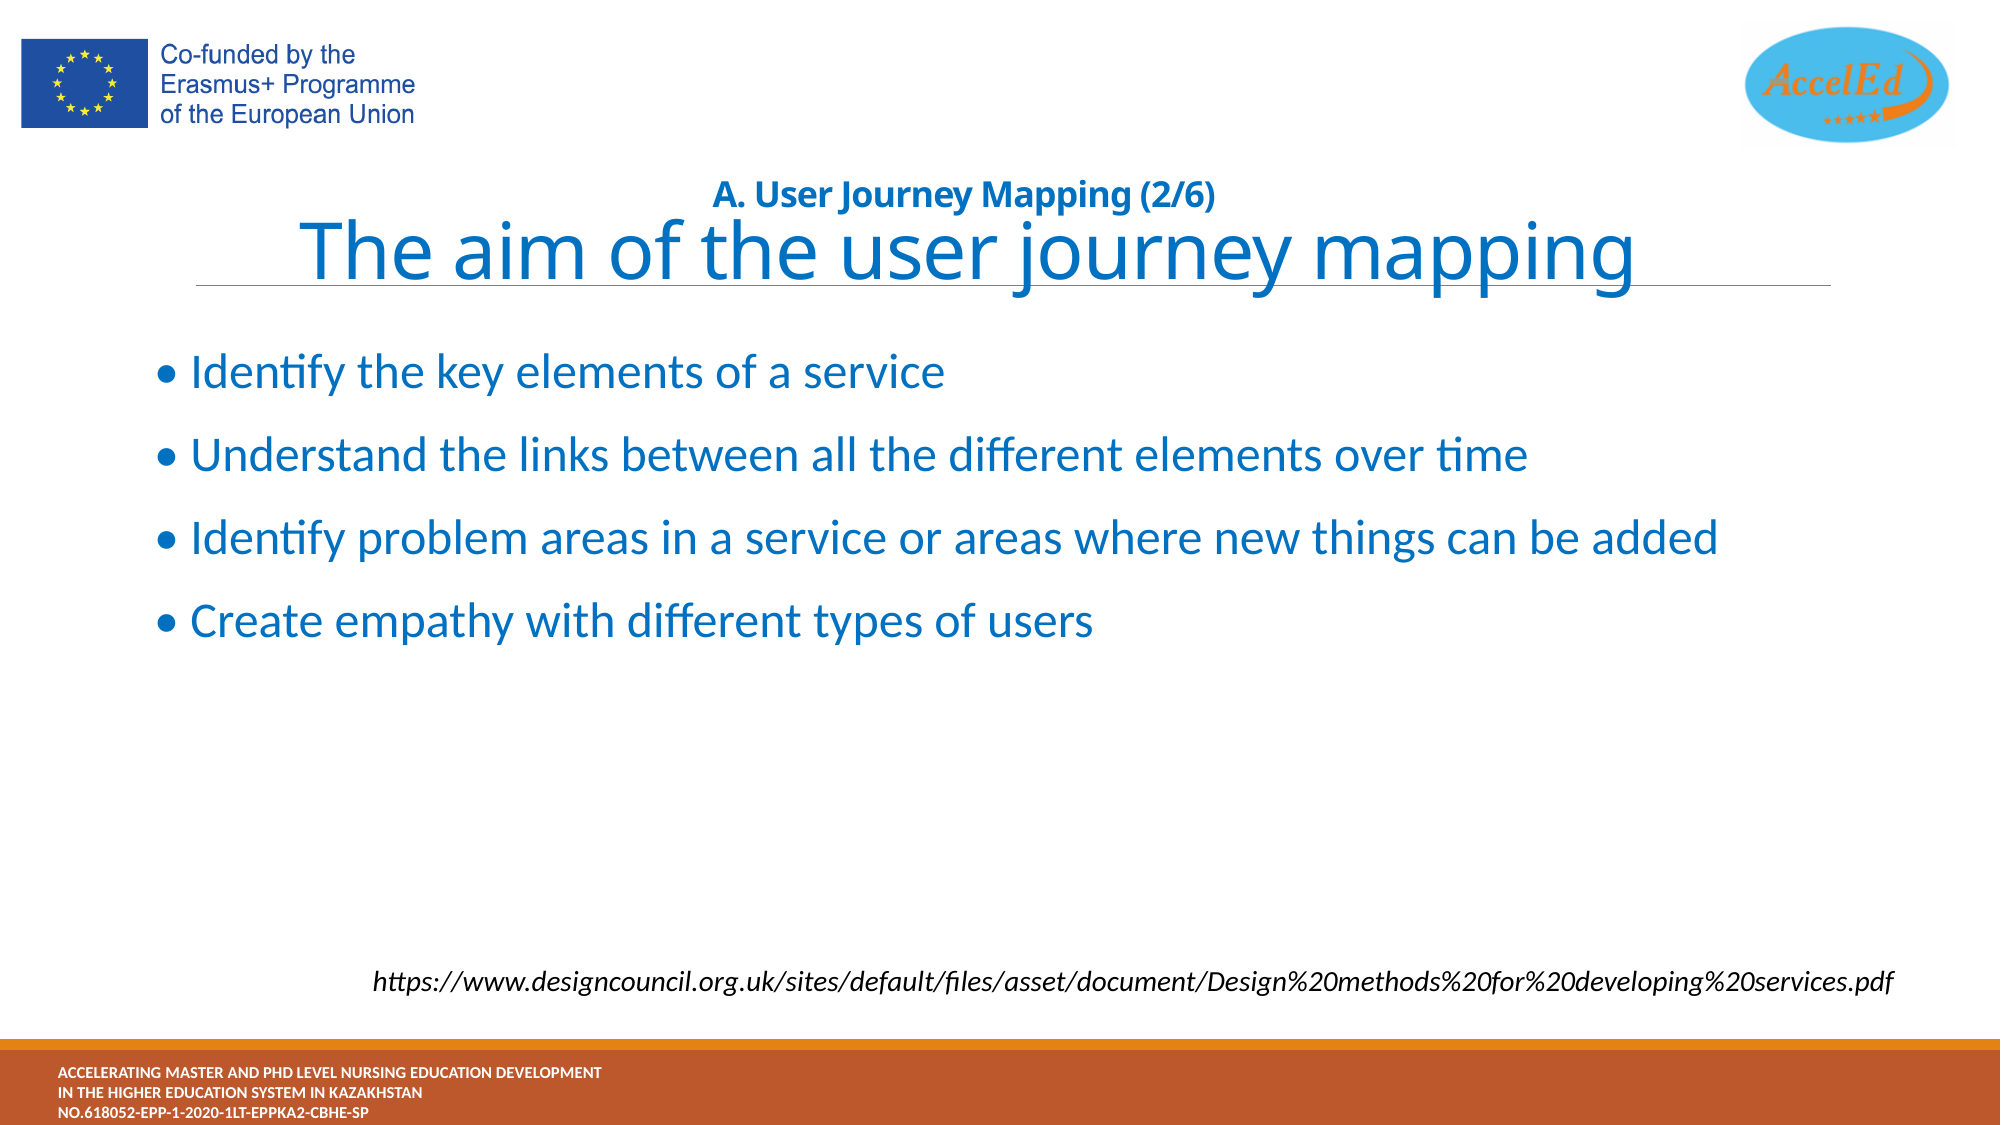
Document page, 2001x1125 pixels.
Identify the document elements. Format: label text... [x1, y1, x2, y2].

picture [0, 20, 578, 144]
title A. User Journey Mapping (2/6) The aim of the user journey mapping [43, 170, 1894, 303]
list • Identify the key elements of a service • Understand the links between all the different elements over time • Identify problem areas in a service or areas where new things can be added • Create empathy with different types of users [154, 337, 1894, 955]
text_box https://www.designcouncil.org.uk/sites/default/files/asset/document/Design%20methods%20for%20developing%20services.pdf [357, 954, 1962, 1005]
picture [1740, 22, 1957, 149]
